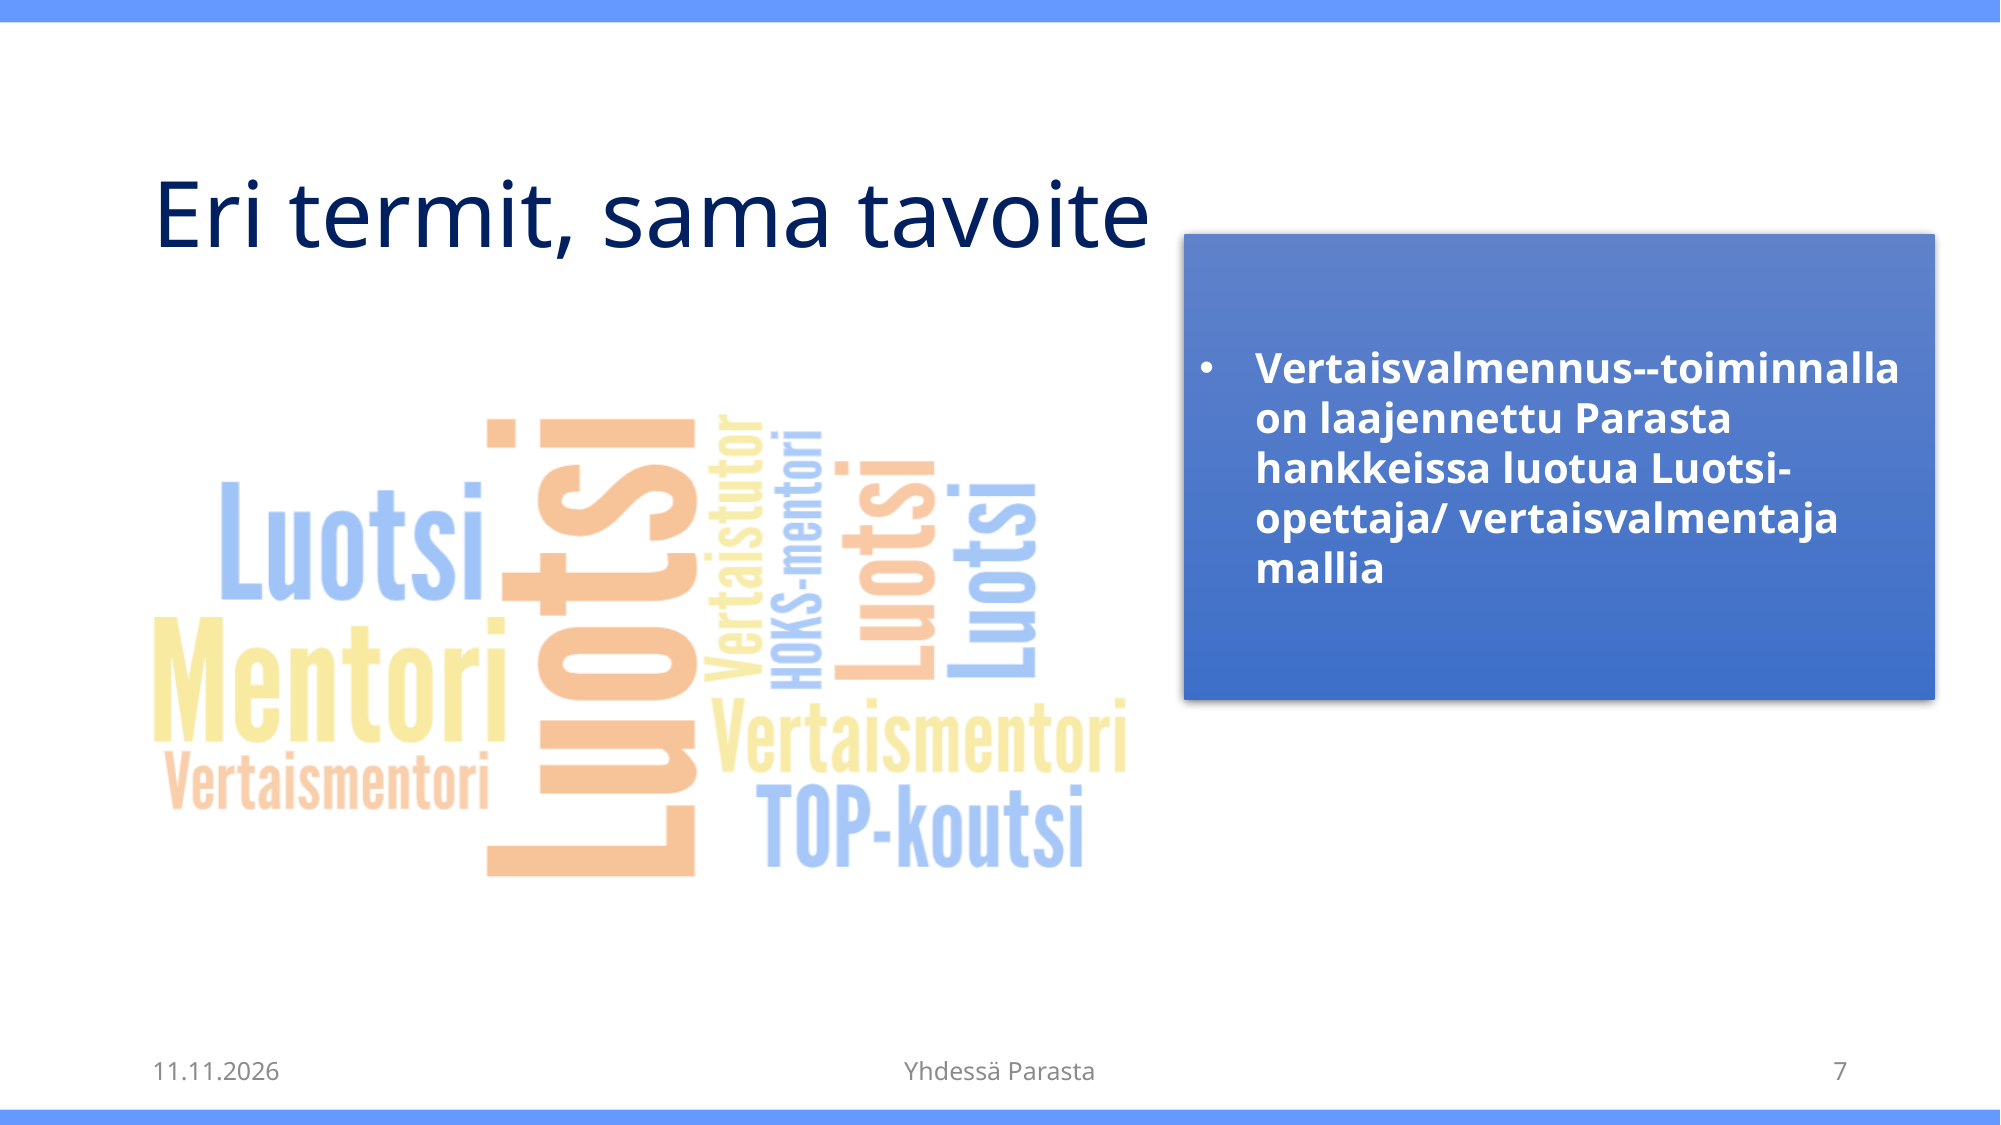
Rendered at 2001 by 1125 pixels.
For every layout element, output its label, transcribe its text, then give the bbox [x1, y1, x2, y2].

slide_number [137, 1042, 588, 1103]
slide_number 7 [1412, 1042, 1863, 1103]
title Eri termit, sama tavoite [137, 57, 1863, 275]
text_box Vertaisvalmennus--toiminnalla on laajennettu Parasta hankkeissa luotua Luotsi- opettaja/ vertaisvalmentaja mallia [1184, 234, 1935, 700]
picture [67, 275, 1216, 1031]
footer Yhdessä Parasta [662, 1042, 1338, 1103]
